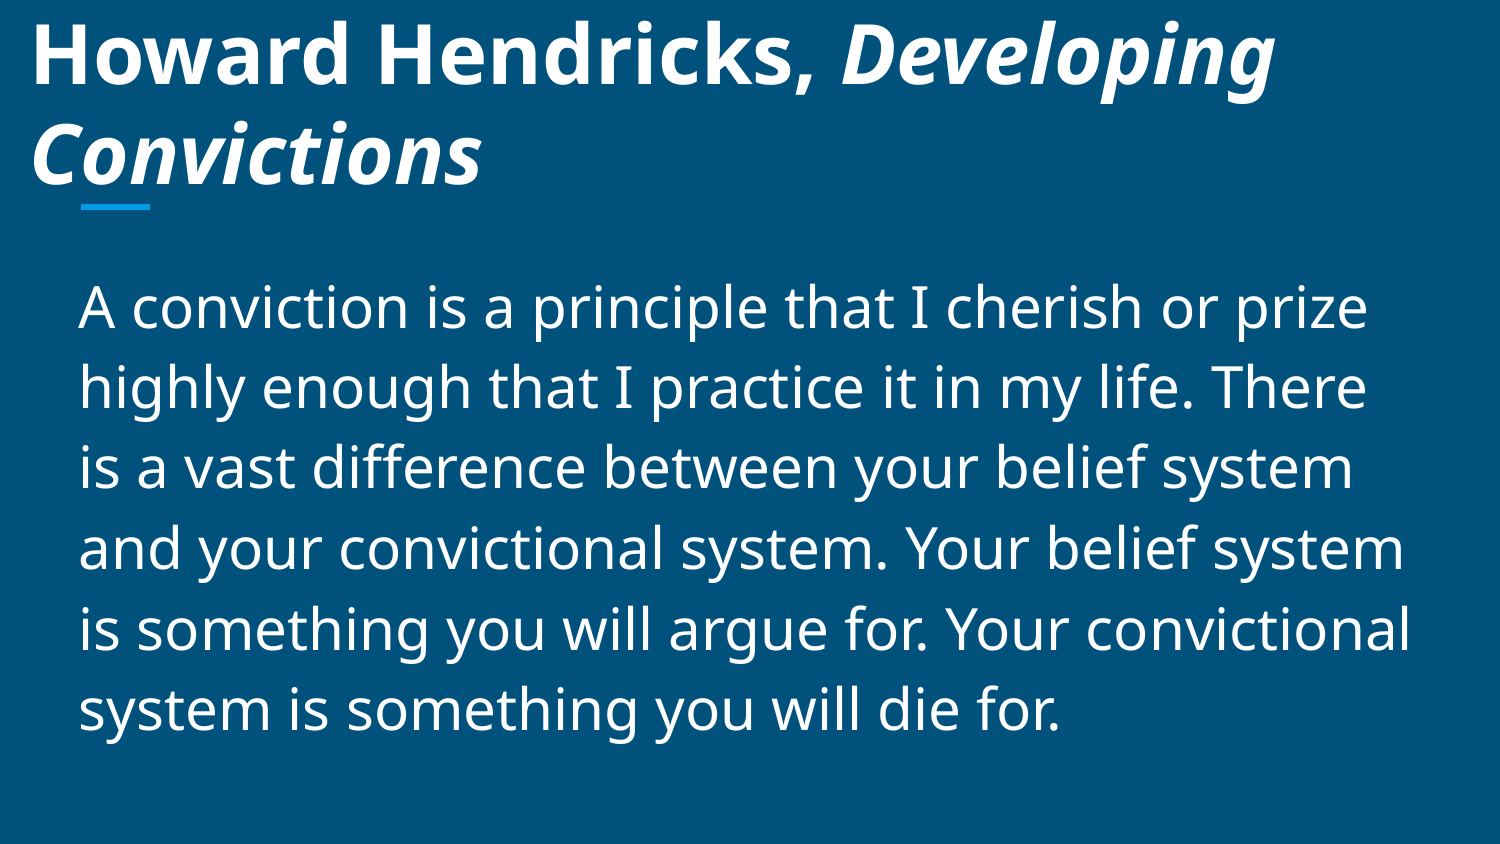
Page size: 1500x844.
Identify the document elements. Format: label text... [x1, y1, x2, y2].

title Howard Hendricks, Developing Convictions [14, 19, 1478, 217]
list A conviction is a principle that I cherish or prize highly enough that I practice it in my life. There is a vast difference between your belief system and your convictional system. Your belief system is something you will argue for. Your convictional system is something you will die for. [63, 244, 1437, 750]
